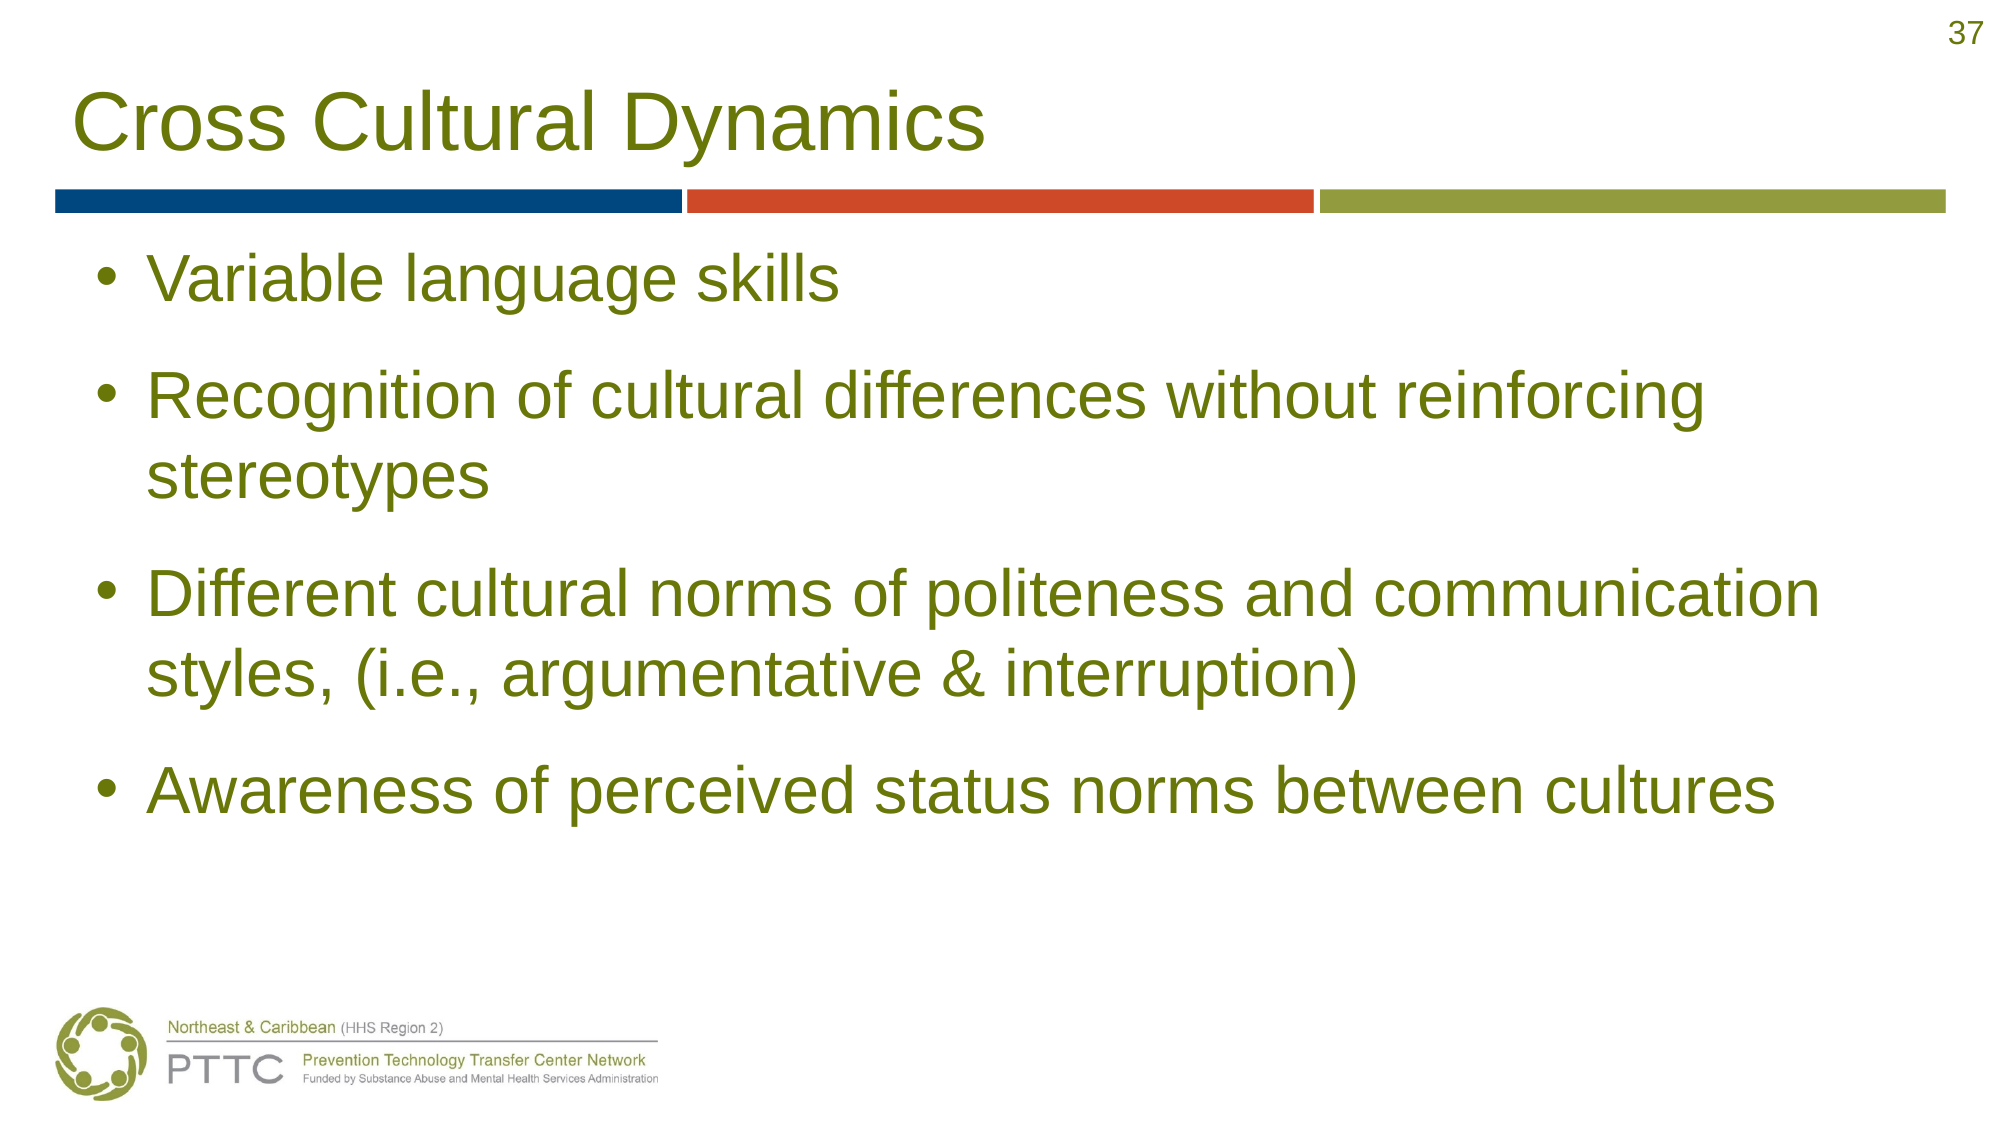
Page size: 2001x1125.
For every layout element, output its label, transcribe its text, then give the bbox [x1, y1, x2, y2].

title Cross Cultural Dynamics [55, 46, 1912, 201]
slide_number 37 [1550, 1, 2000, 62]
picture [55, 1007, 658, 1101]
list Variable language skills Recognition of cultural differences without reinforcing stereotypes Different cultural norms of politeness and communication styles, (i.e., argumentative & interruption) Awareness of perceived status norms between cultures [55, 227, 1946, 997]
picture [55, 189, 1946, 213]
